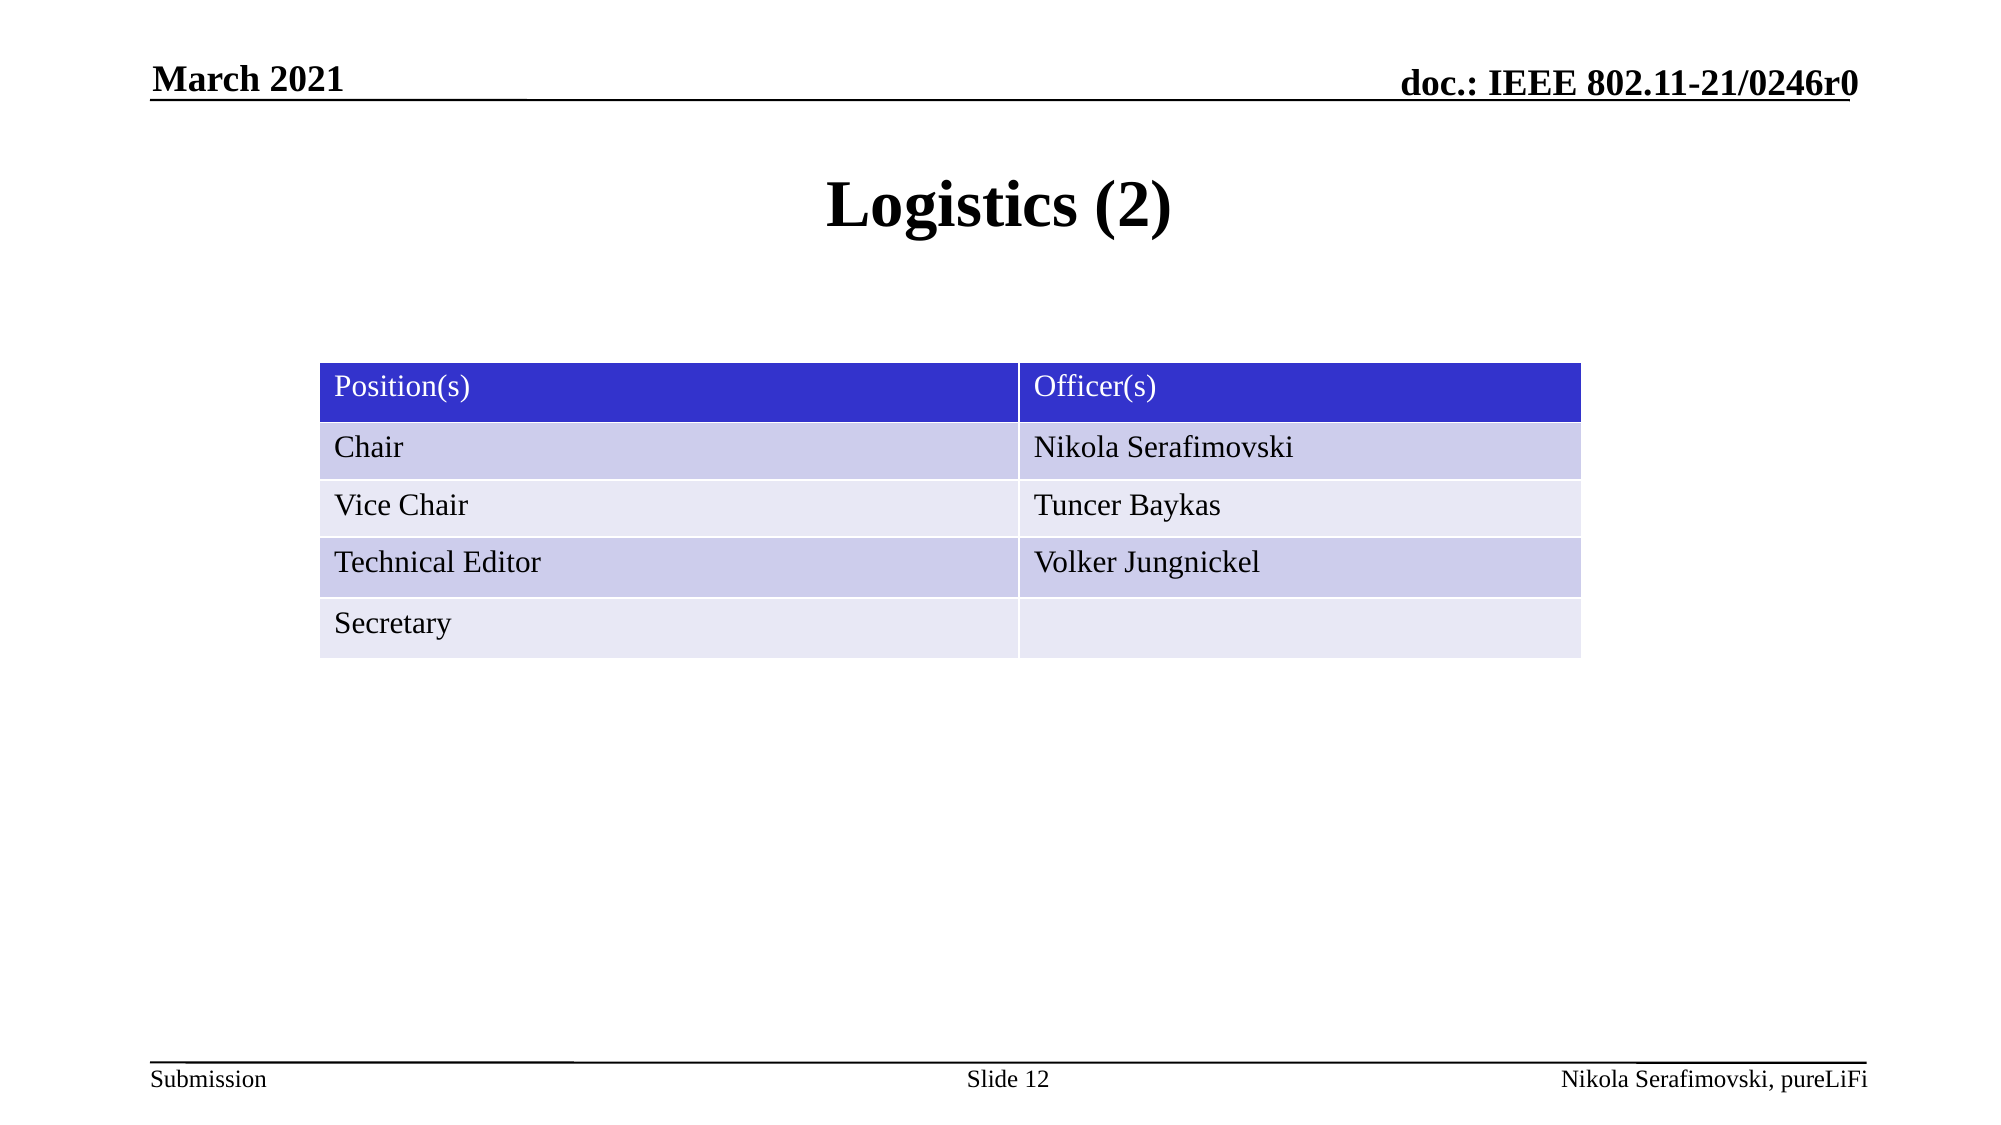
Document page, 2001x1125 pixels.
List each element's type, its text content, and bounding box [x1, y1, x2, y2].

table_header Officer(s) [1020, 363, 1581, 422]
footer Nikola Serafimovski, pureLiFi [1171, 1061, 1869, 1093]
table_cell Nikola Serafimovski [1020, 423, 1581, 479]
table_cell [1020, 599, 1581, 658]
table_header Position(s) [320, 363, 1018, 422]
table_cell Technical Editor [320, 538, 1018, 597]
table_cell Chair [320, 423, 1018, 479]
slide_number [152, 54, 563, 100]
slide_number Slide 12 [950, 1061, 1067, 1123]
table_cell Vice Chair [320, 481, 1018, 536]
table_cell Volker Jungnickel [1020, 538, 1581, 597]
title Logistics (2) [149, 112, 1850, 288]
table_cell Secretary [320, 599, 1018, 658]
table_cell Tuncer Baykas [1020, 481, 1581, 536]
